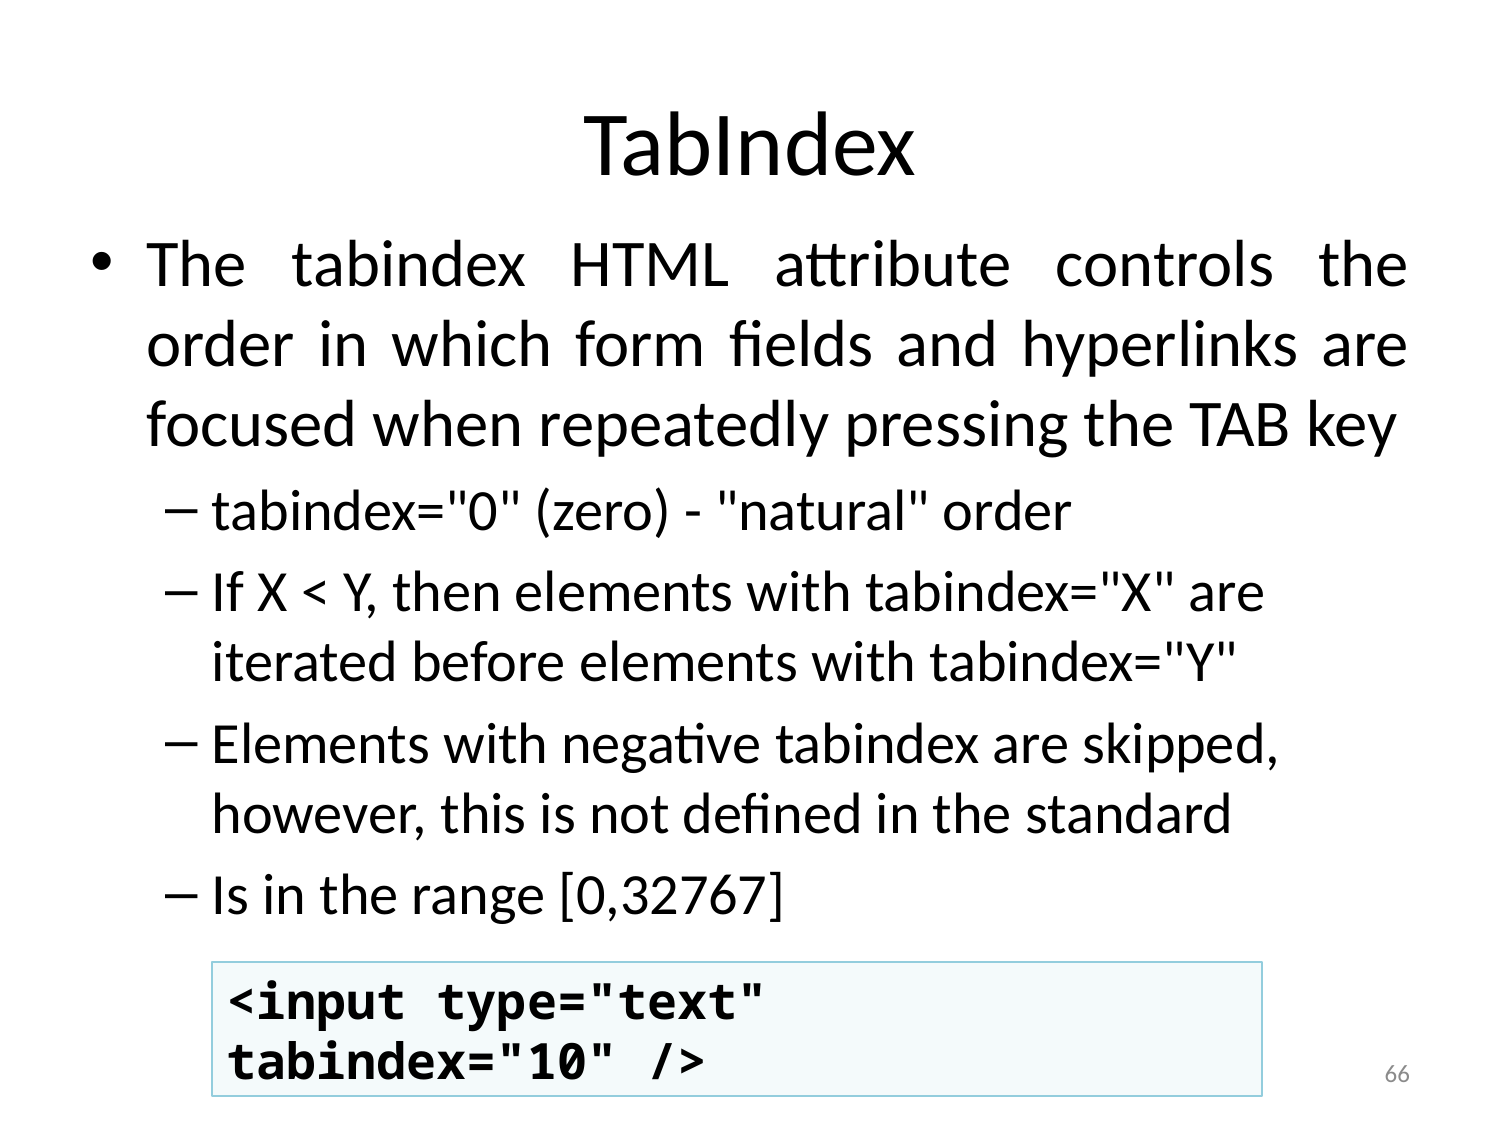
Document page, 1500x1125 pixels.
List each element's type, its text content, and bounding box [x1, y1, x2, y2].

slide_number 66 [1074, 1042, 1425, 1103]
text_box <input type="text" tabindex="10" /> [212, 961, 1263, 1097]
title TabIndex [75, 45, 1425, 212]
list The tabindex HTML attribute controls the order in which form fields and hyperlinks are focused when repeatedly pressing the TAB key tabindex="0" (zero) - "natural" order If X < Y, then elements with tabindex="X" are iterated before elements with tabindex="Y" Elements with negative tabindex are skipped, however, this is not defined in the standard Is in the range [0,32767] [75, 212, 1425, 955]
